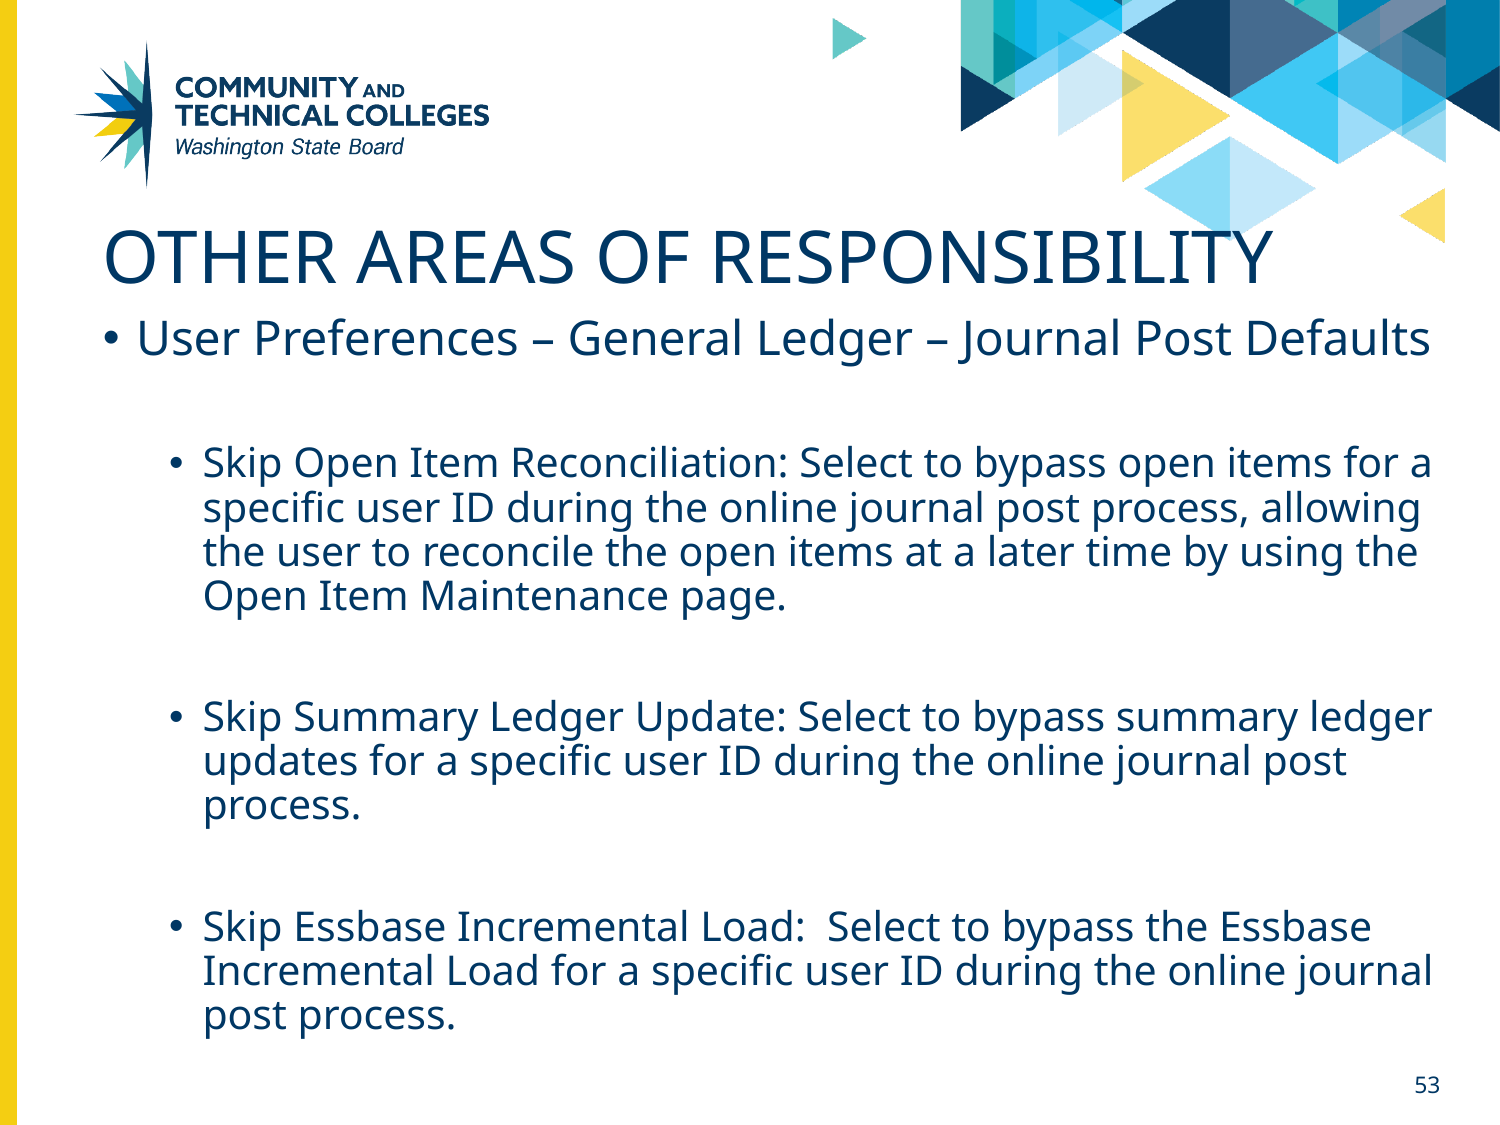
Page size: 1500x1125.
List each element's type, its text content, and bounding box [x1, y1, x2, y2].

list User Preferences – General Ledger – Journal Post Defaults Skip Open Item Reconciliation: Select to bypass open items for a specific user ID during the online journal post process, allowing the user to reconcile the open items at a later time by using the Open Item Maintenance page. Skip Summary Ledger Update: Select to bypass summary ledger updates for a specific user ID during the online journal post process. Skip Essbase Incremental Load: Select to bypass the Essbase Incremental Load for a specific user ID during the online journal post process. [88, 306, 1456, 1103]
picture [832, 0, 1500, 243]
title Other Areas of Responsibility [88, 213, 1456, 306]
slide_number 53 [1378, 1063, 1456, 1103]
picture [17, 25, 557, 228]
